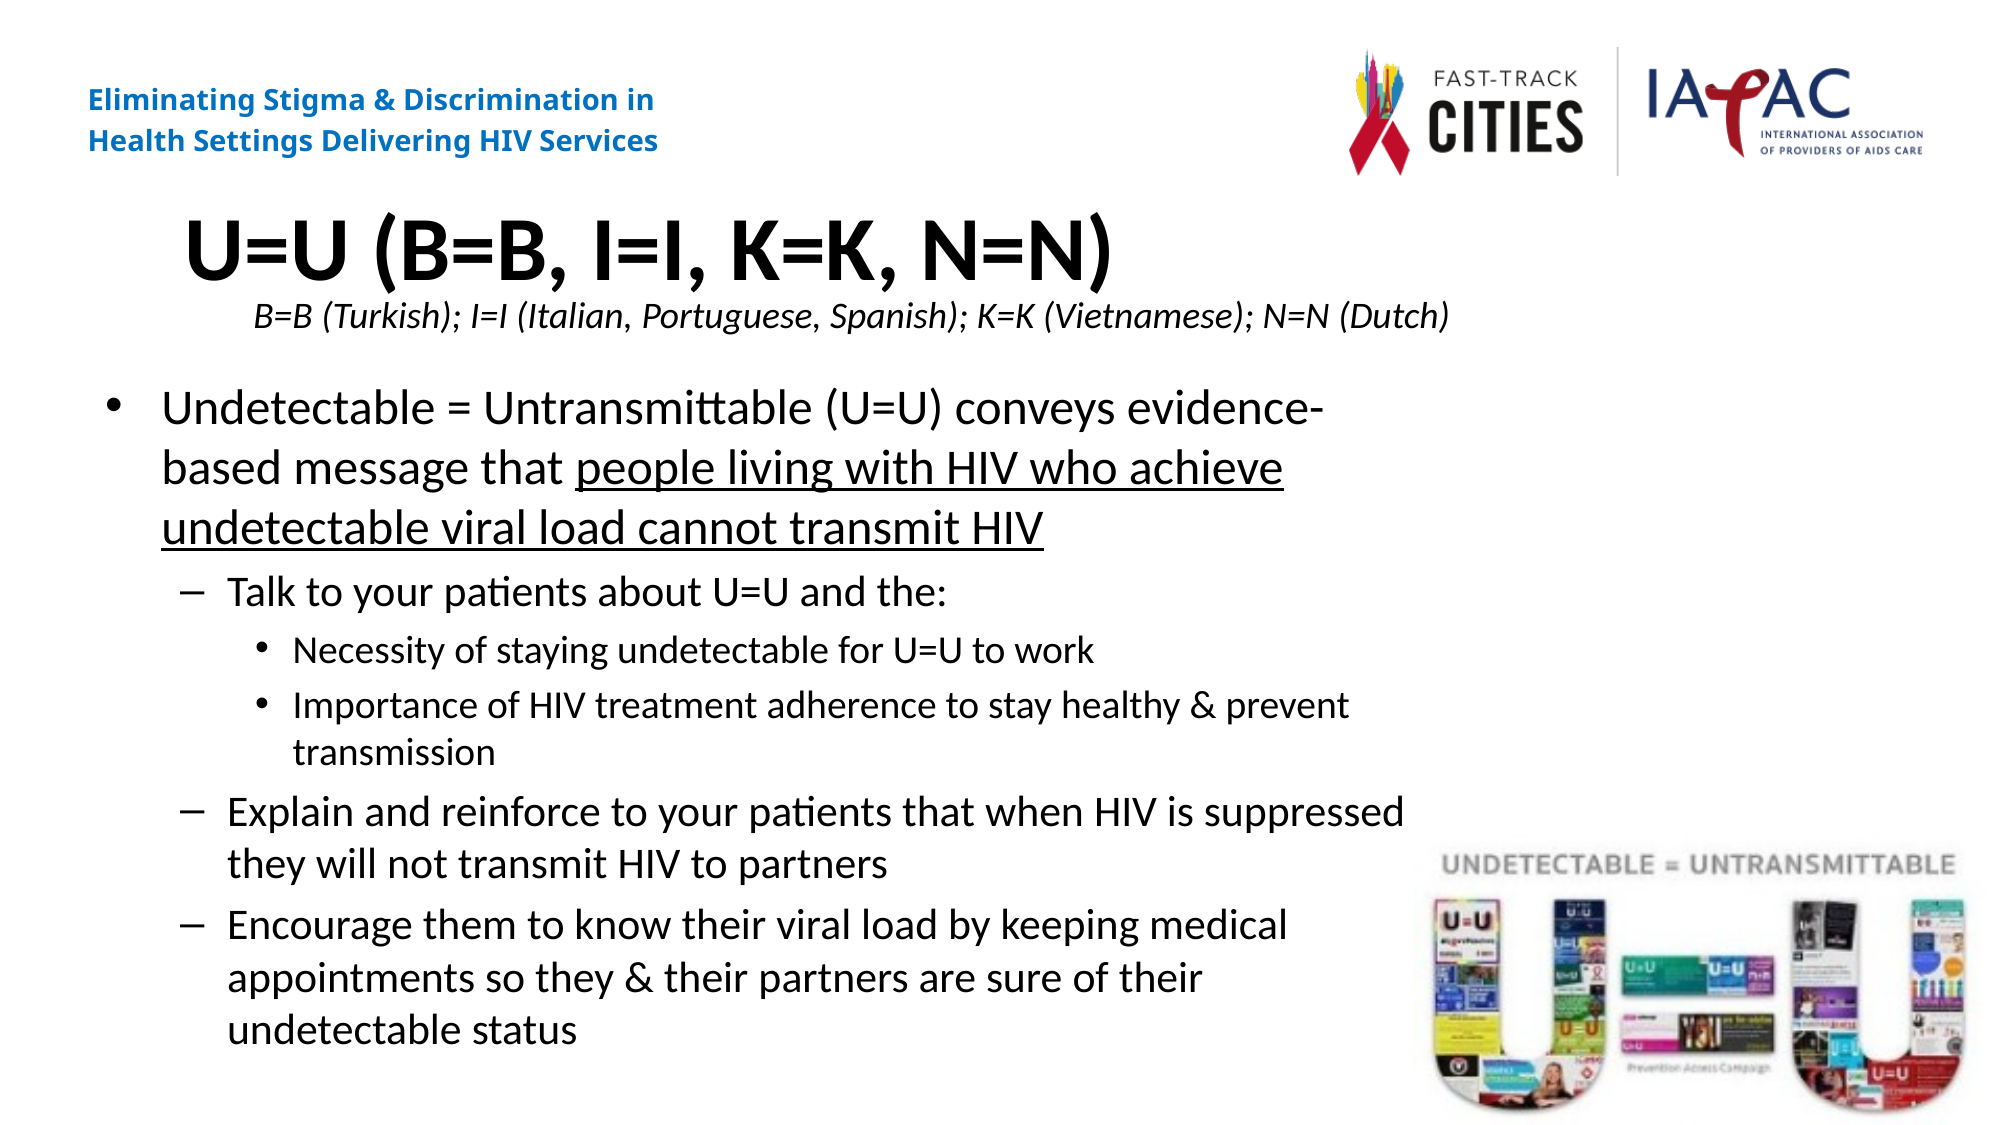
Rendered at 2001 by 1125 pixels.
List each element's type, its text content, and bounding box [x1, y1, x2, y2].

text_box Eliminating Stigma & Discrimination in Health Settings Delivering HIV Services [72, 73, 1123, 167]
picture [1413, 830, 1988, 1125]
title U=U (B=B, I=I, K=K, N=N) [0, 150, 1551, 338]
text_box B=B (Turkish); I=I (Italian, Portuguese, Spanish); K=K (Vietnamese); N=N (Dutch) [238, 283, 1762, 344]
picture [1348, 46, 1923, 176]
list Undetectable = Untransmittable (U=U) conveys evidence-based message that people living with HIV who achieve undetectable viral load cannot transmit HIV Talk to your patients about U=U and the: Necessity of staying undetectable for U=U to work Importance of HIV treatment adherence to stay healthy & prevent transmission Explain and reinforce to your patients that when HIV is suppressed they will not transmit HIV to partners Encourage them to know their viral load by keeping medical appointments so they & their partners are sure of their undetectable status [90, 366, 1447, 1104]
